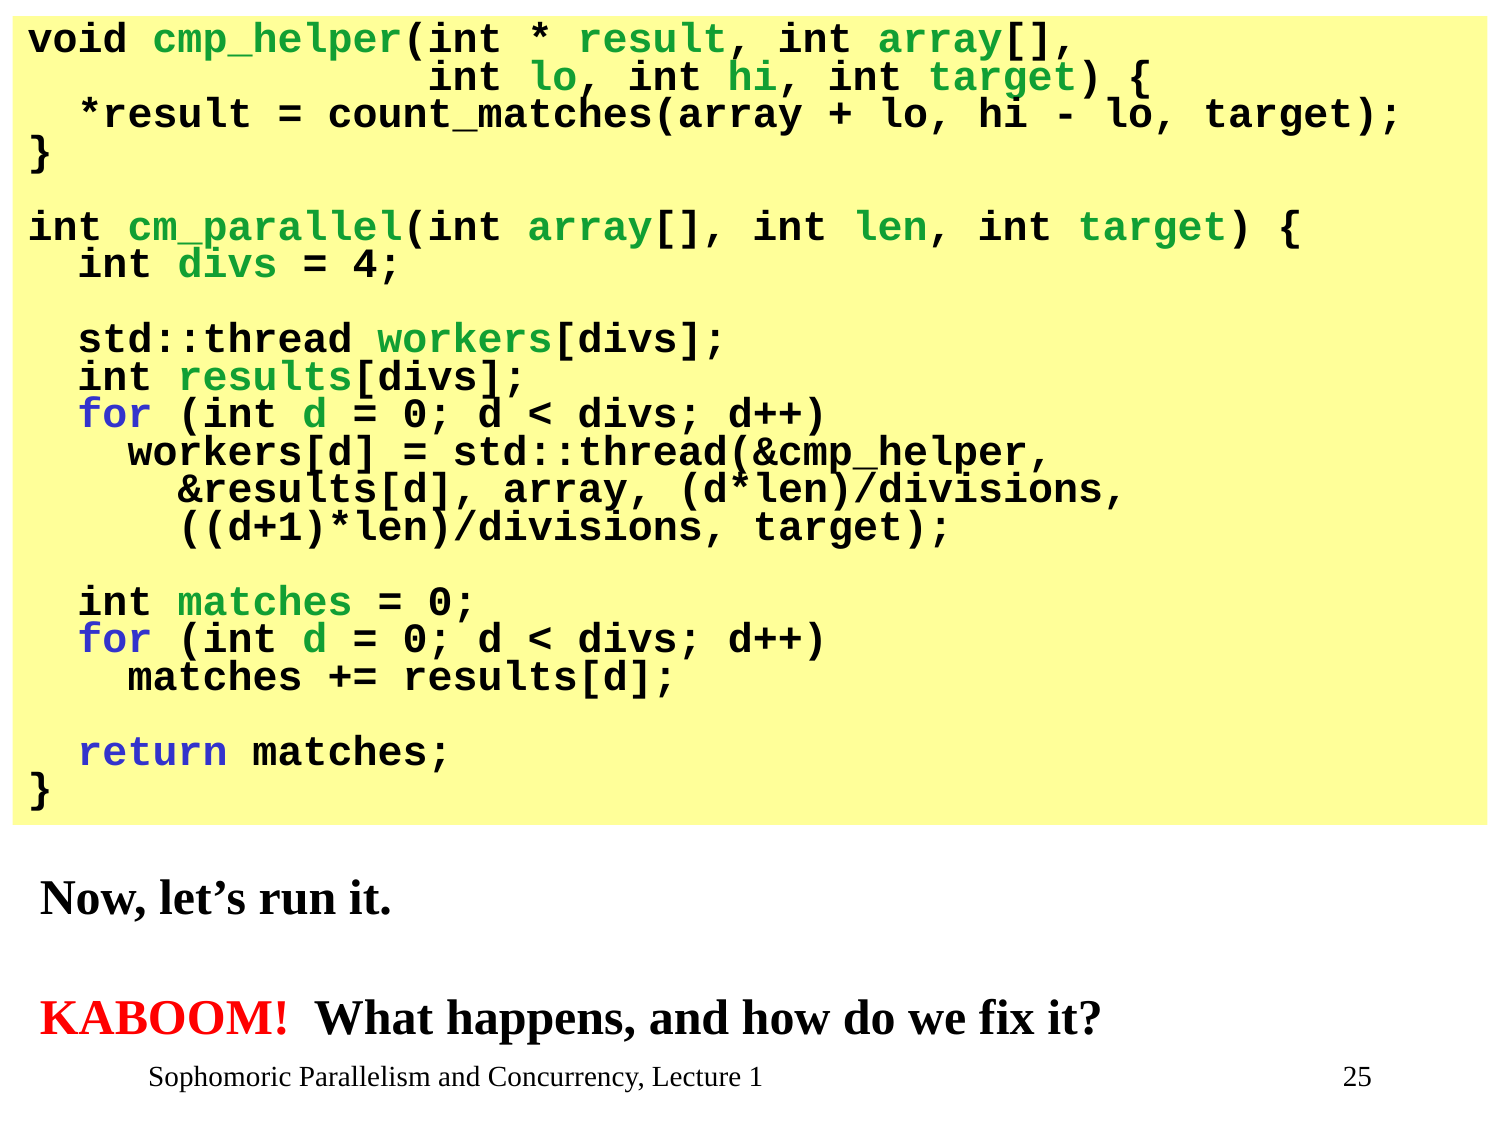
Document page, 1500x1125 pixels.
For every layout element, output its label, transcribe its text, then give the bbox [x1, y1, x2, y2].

text_box void cmp_helper(int * result, int array[], int lo, int hi, int target) { *result = count_matches(array + lo, hi - lo, target); } int cm_parallel(int array[], int len, int target) { int divs = 4; std::thread workers[divs]; int results[divs]; for (int d = 0; d < divs; d++) workers[d] = std::thread(&cmp_helper, &results[d], array, (d*len)/divisions, ((d+1)*len)/divisions, target); int matches = 0; for (int d = 0; d < divs; d++) matches += results[d]; return matches; } [12, 16, 1488, 825]
text_box Now, let’s run it. KABOOM! What happens, and how do we fix it? [24, 856, 1488, 1052]
slide_number 25 [1074, 1052, 1388, 1125]
footer Sophomoric Parallelism and Concurrency, Lecture 1 [124, 1052, 788, 1125]
